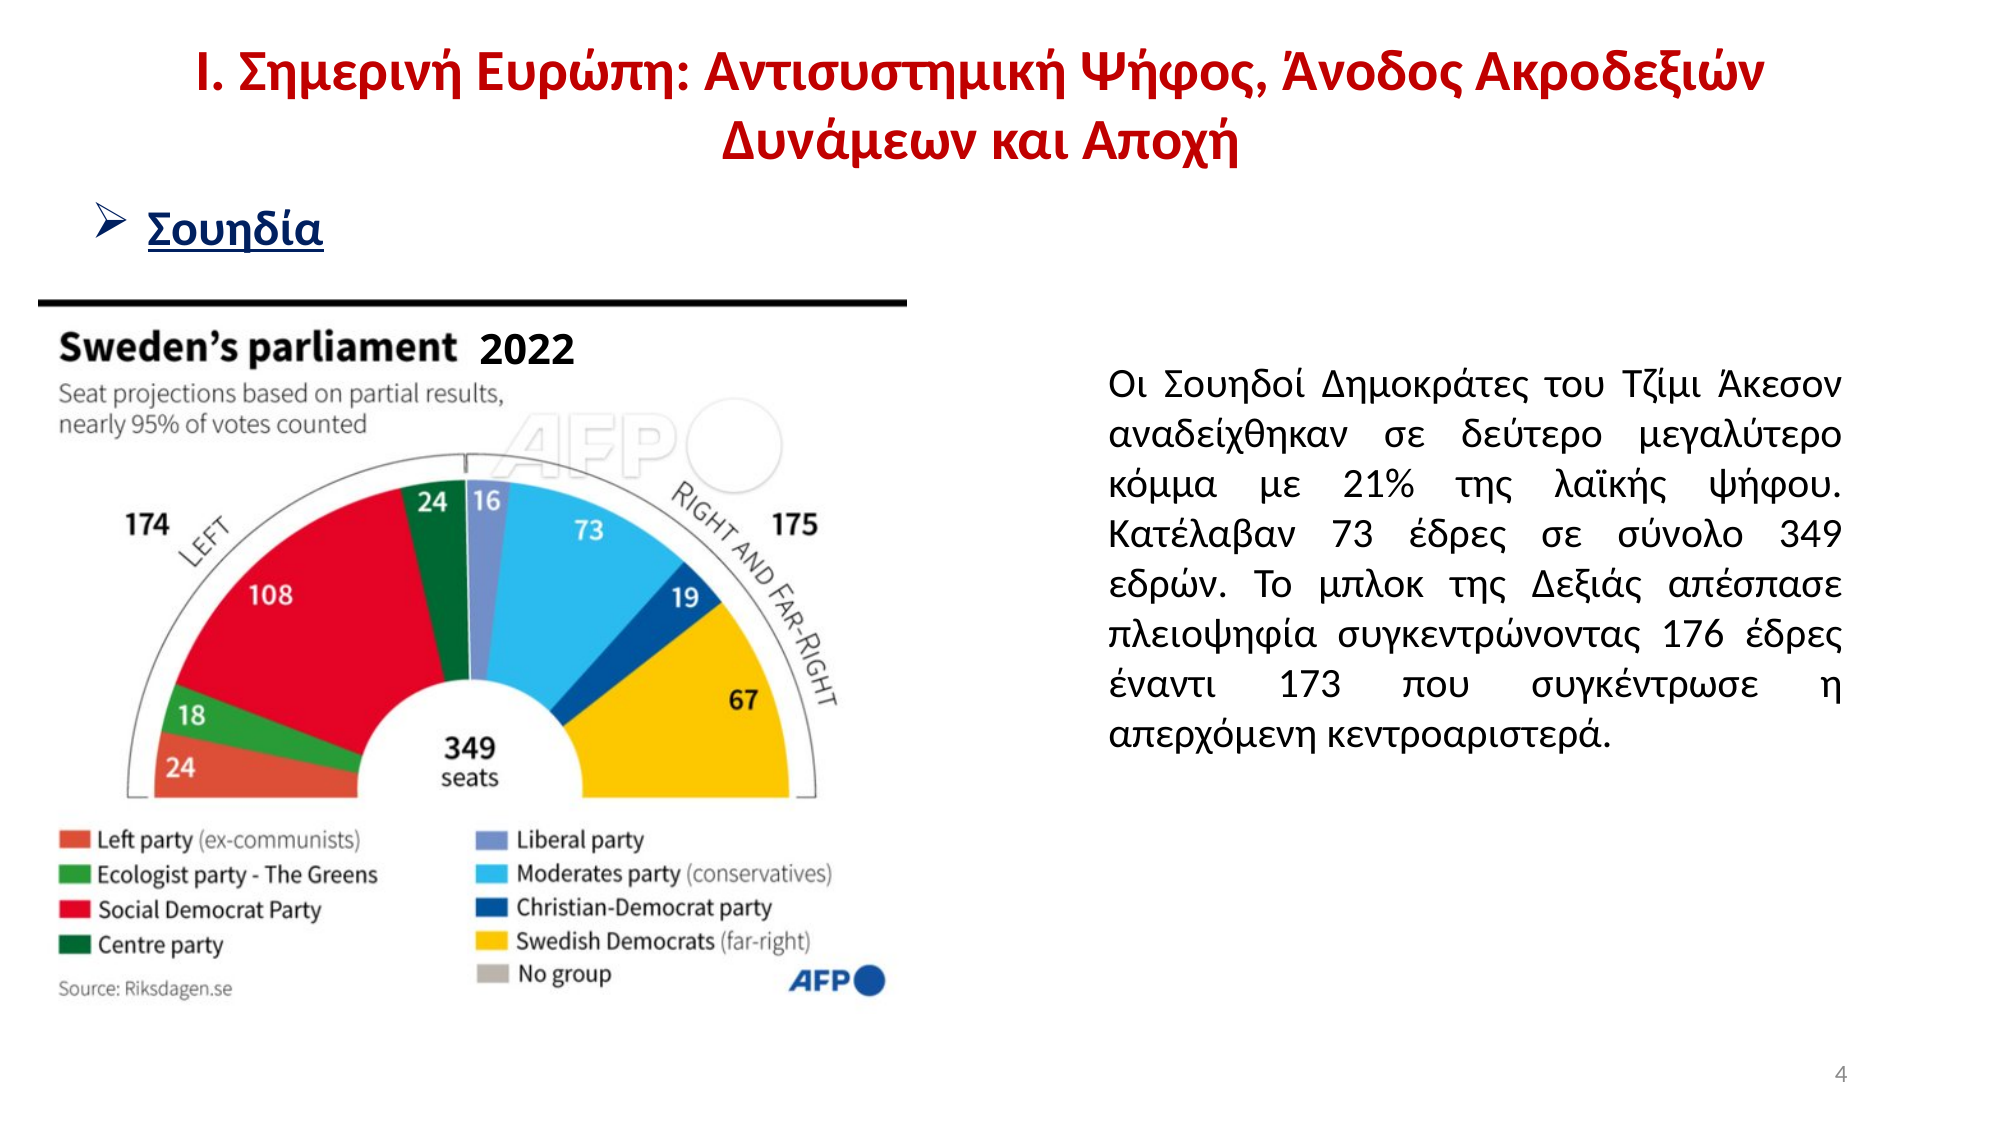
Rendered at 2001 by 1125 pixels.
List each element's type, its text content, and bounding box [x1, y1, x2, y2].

text_box Οι Σουηδοί Δημοκράτες του Τζίμι Άκεσον αναδείχθηκαν σε δεύτερο μεγαλύτερο κόμμα με 21% της λαϊκής ψήφου. Κατέλαβαν 73 έδρες σε σύνολο 349 εδρών. Το μπλοκ της Δεξιάς απέσπασε πλειοψηφία συγκεντρώνοντας 176 έδρες έναντι 173 που συγκέντρωσε η απερχόμενη κεντροαριστερά. [1093, 348, 1858, 764]
text_box Ι. Σημερινή Ευρώπη: Αντισυστημική Ψήφος, Άνοδος Ακροδεξιών Δυνάμεων και Αποχή [51, 24, 1911, 179]
slide_number 4 [1412, 1042, 1863, 1103]
text_box Σουηδία [76, 158, 533, 299]
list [37, 299, 907, 1014]
